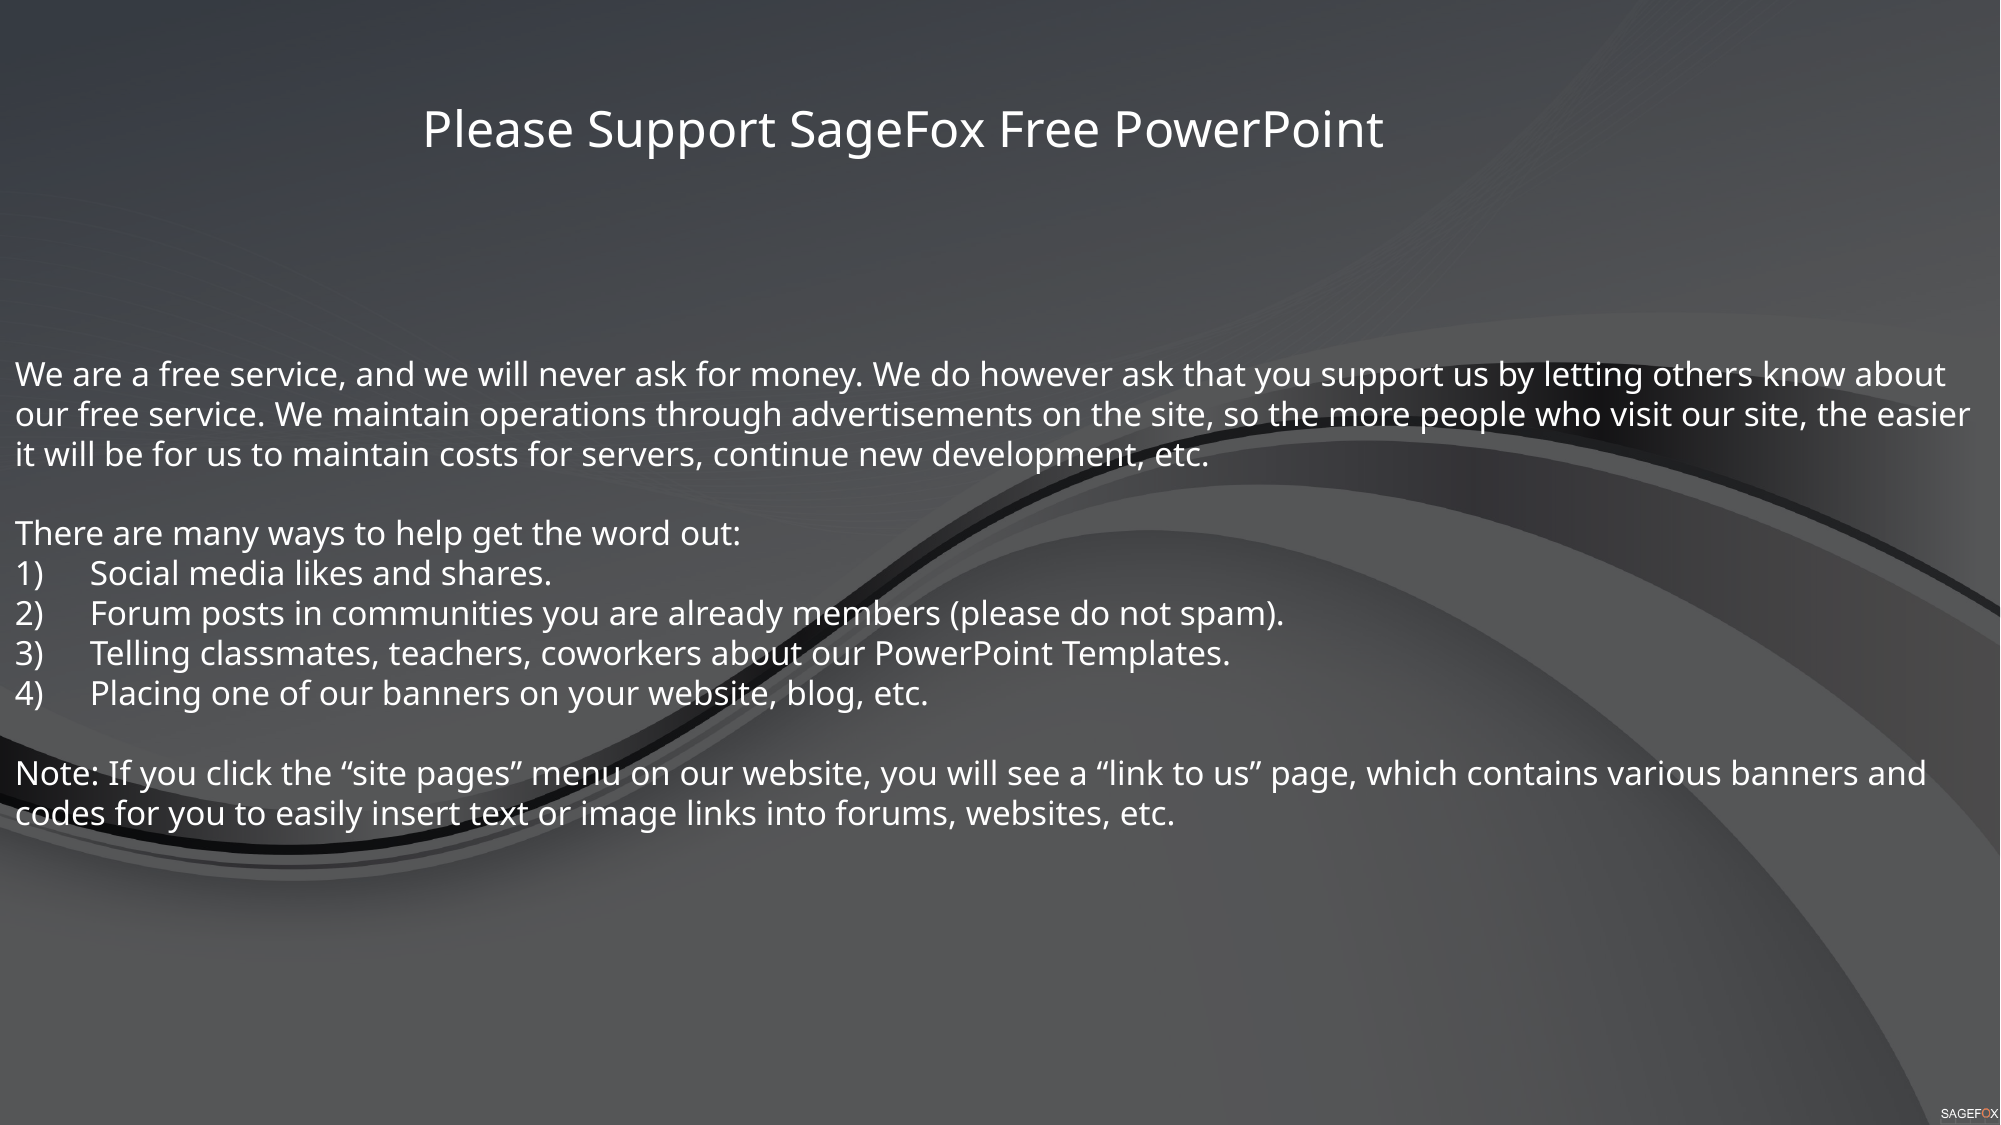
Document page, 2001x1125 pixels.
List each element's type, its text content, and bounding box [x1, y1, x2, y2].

text_box We are a free service, and we will never ask for money. We do however ask that you support us by letting others know about our free service. We maintain operations through advertisements on the site, so the more people who visit our site, the easier it will be for us to maintain costs for servers, continue new development, etc. There are many ways to help get the word out: Social media likes and shares. Forum posts in communities you are already members (please do not spam). Telling classmates, teachers, coworkers about our PowerPoint Templates. Placing one of our banners on your website, blog, etc. Note: If you click the “site pages” menu on our website, you will see a “link to us” page, which contains various banners and codes for you to easily insert text or image links into forums, websites, etc. [0, 0, 2000, 1125]
title Please Support SageFox Free PowerPoint [363, 72, 1444, 190]
